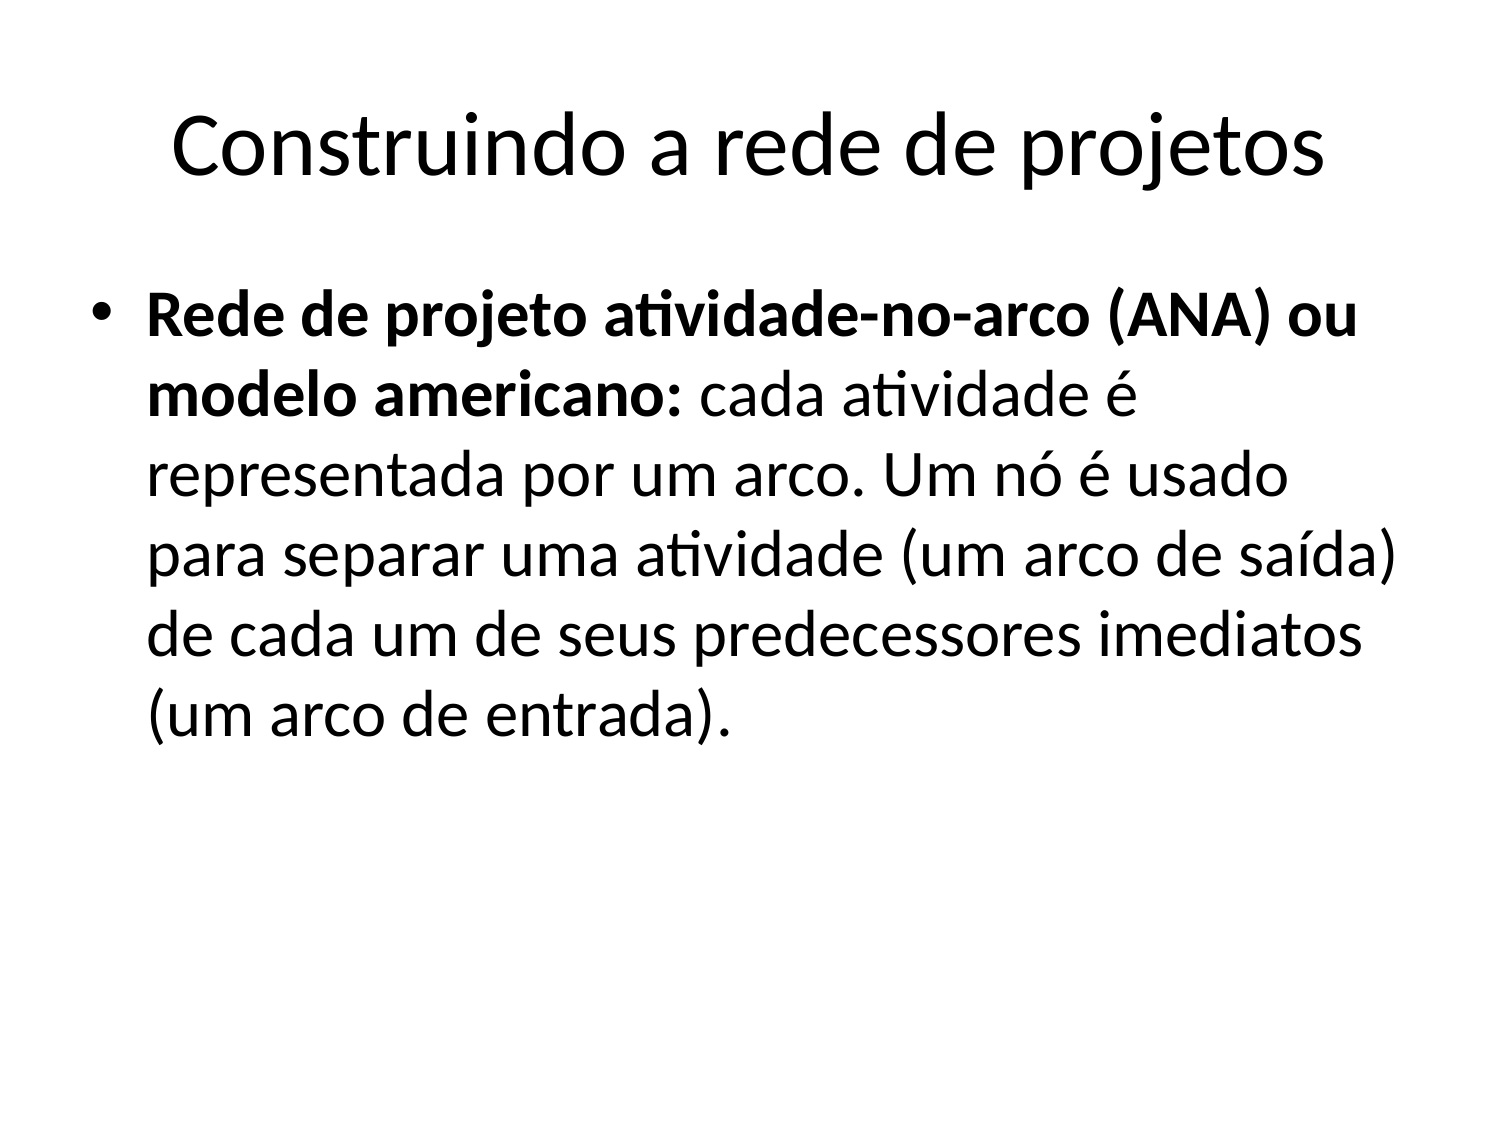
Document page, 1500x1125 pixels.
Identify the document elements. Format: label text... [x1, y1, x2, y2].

list Rede de projeto atividade-no-arco (ANA) ou modelo americano: cada atividade é representada por um arco. Um nó é usado para separar uma atividade (um arco de saída) de cada um de seus predecessores imediatos (um arco de entrada). [75, 262, 1425, 1005]
title Construindo a rede de projetos [75, 45, 1425, 233]
